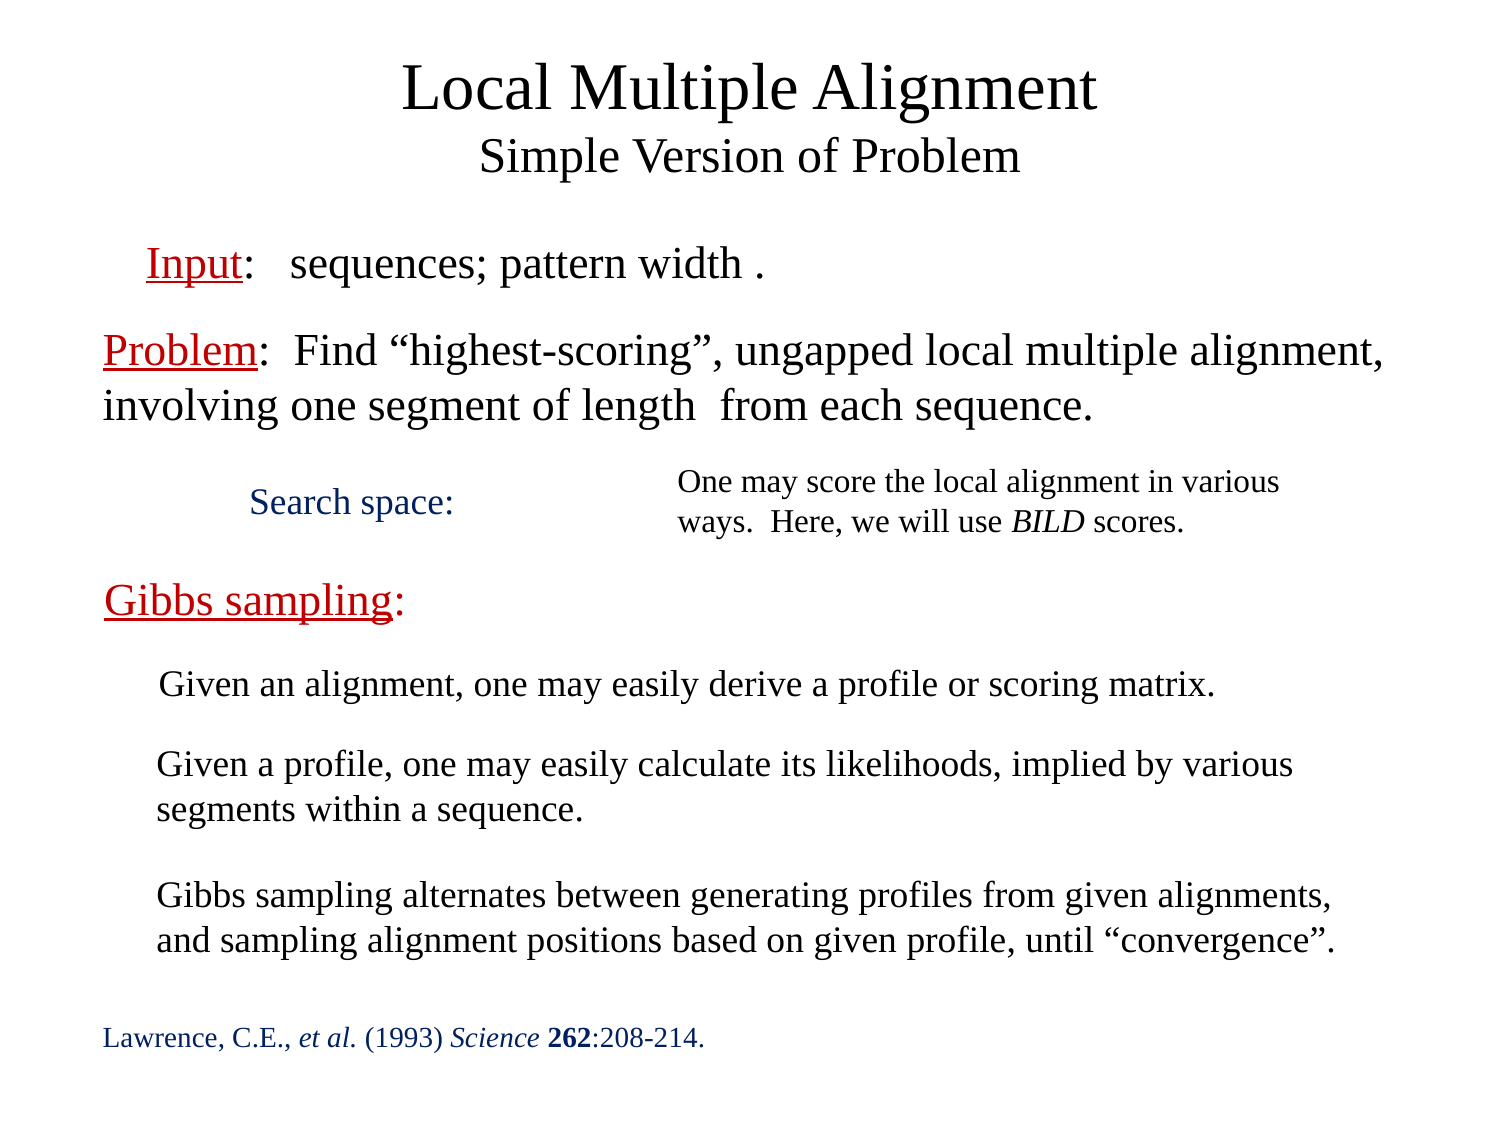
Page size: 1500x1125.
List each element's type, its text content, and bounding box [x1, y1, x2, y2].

text_box Given an alignment, one may easily derive a profile or scoring matrix. [143, 651, 1233, 712]
text_box One may score the local alignment in various ways. Here, we will use BILD scores. [662, 451, 1323, 547]
text_box Lawrence, C.E., et al. (1993) Science 262:208-214. [87, 1010, 738, 1061]
text_box Gibbs sampling: [89, 562, 421, 633]
text_box Given a profile, one may easily calculate its likelihoods, implied by various segments within a sequence. [141, 731, 1432, 837]
text_box Gibbs sampling alternates between generating profiles from given alignments, and sampling alignment positions based on given profile, until “convergence”. [141, 862, 1374, 968]
title Local Multiple Alignment Simple Version of Problem [75, 24, 1425, 200]
